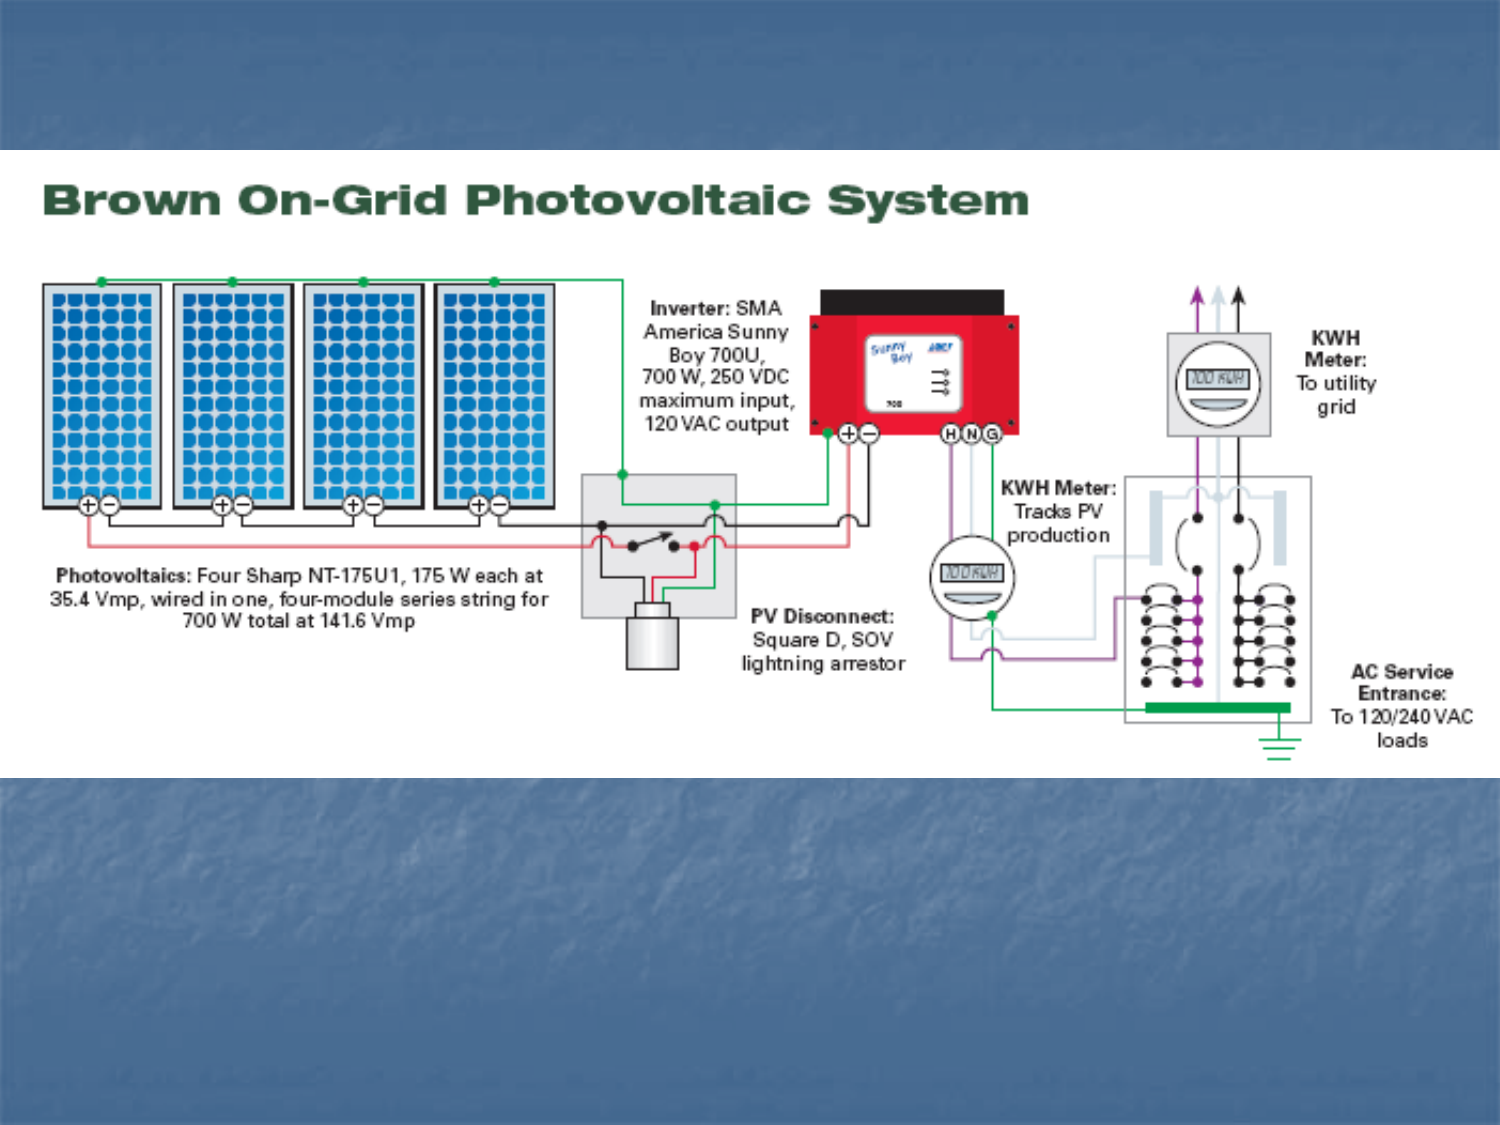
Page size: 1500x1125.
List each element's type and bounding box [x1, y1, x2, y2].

picture [0, 149, 1500, 778]
